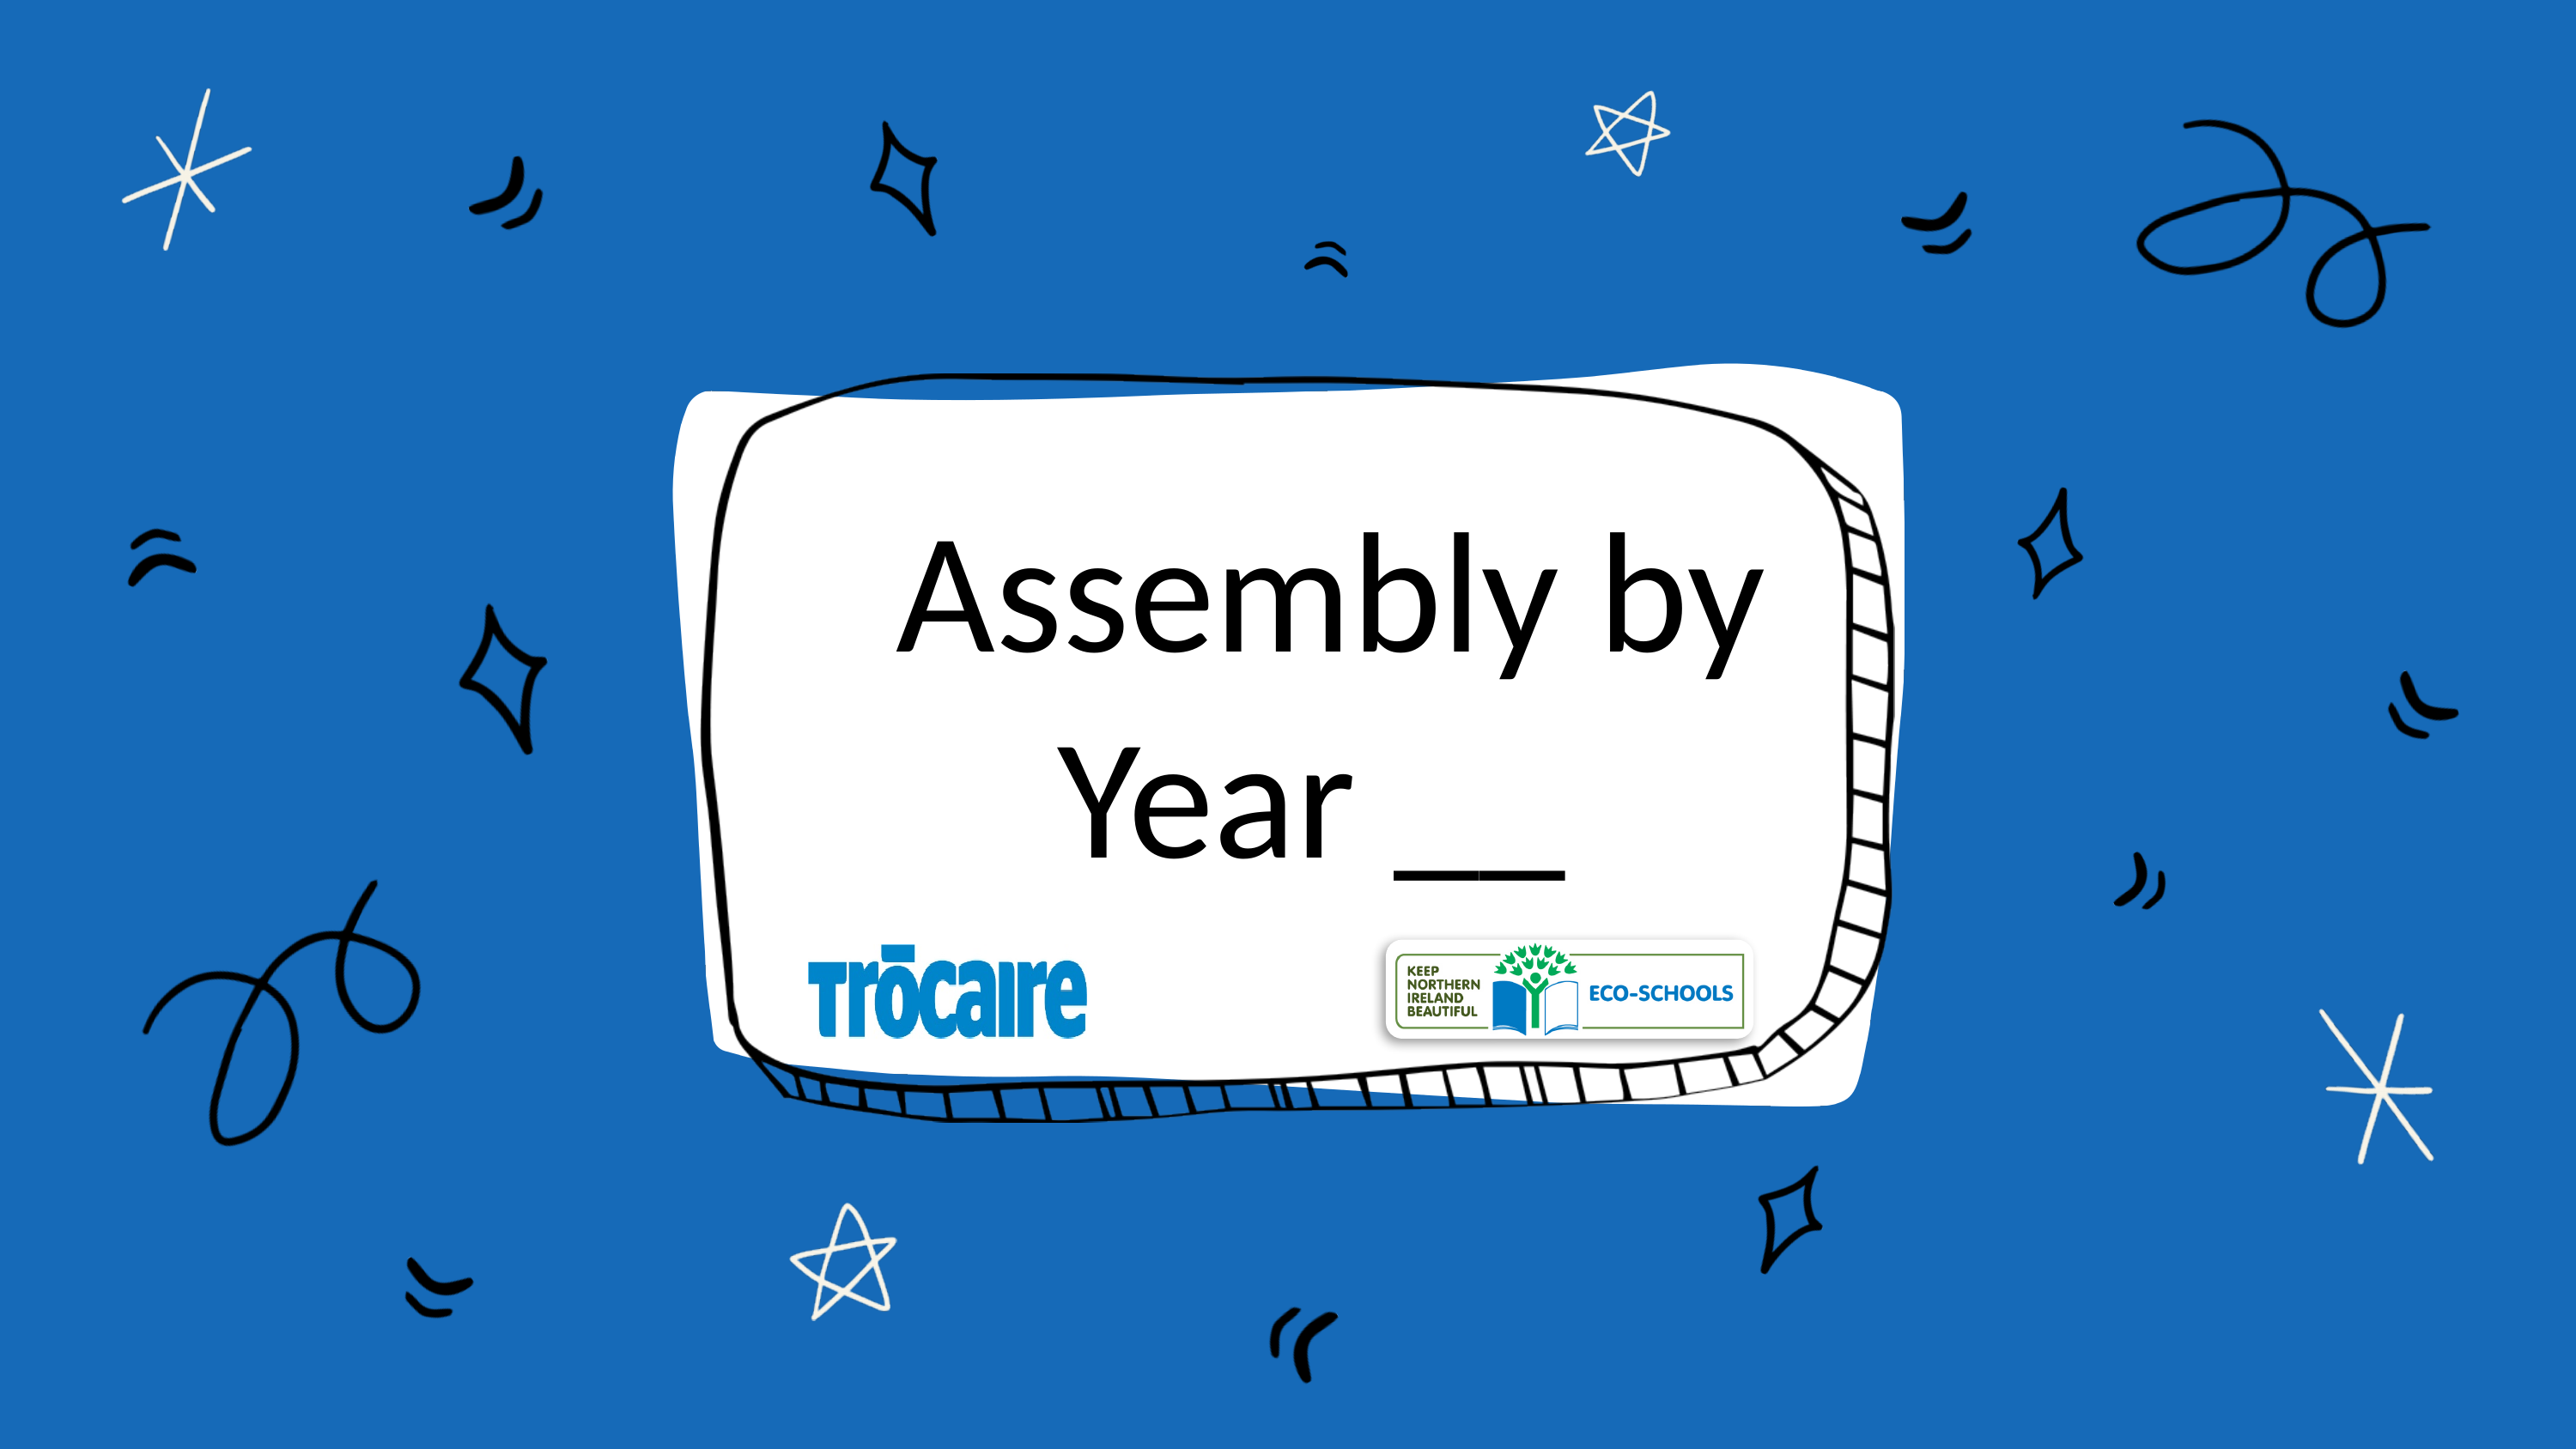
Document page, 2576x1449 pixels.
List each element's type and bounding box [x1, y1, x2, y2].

picture [1895, 179, 1981, 263]
picture [671, 359, 1905, 1124]
picture [1255, 1289, 1359, 1392]
picture [2378, 660, 2464, 748]
picture [114, 517, 207, 608]
picture [2097, 845, 2177, 924]
picture [109, 815, 459, 1197]
picture [460, 152, 550, 238]
picture [789, 1203, 897, 1322]
picture [1731, 1149, 1844, 1288]
picture [2268, 972, 2487, 1197]
picture [2114, 72, 2446, 371]
picture [386, 1236, 483, 1332]
picture [1571, 70, 1684, 185]
picture [2008, 481, 2096, 608]
picture [844, 106, 968, 252]
picture [1297, 232, 1359, 294]
picture [114, 76, 261, 263]
picture [436, 591, 574, 769]
